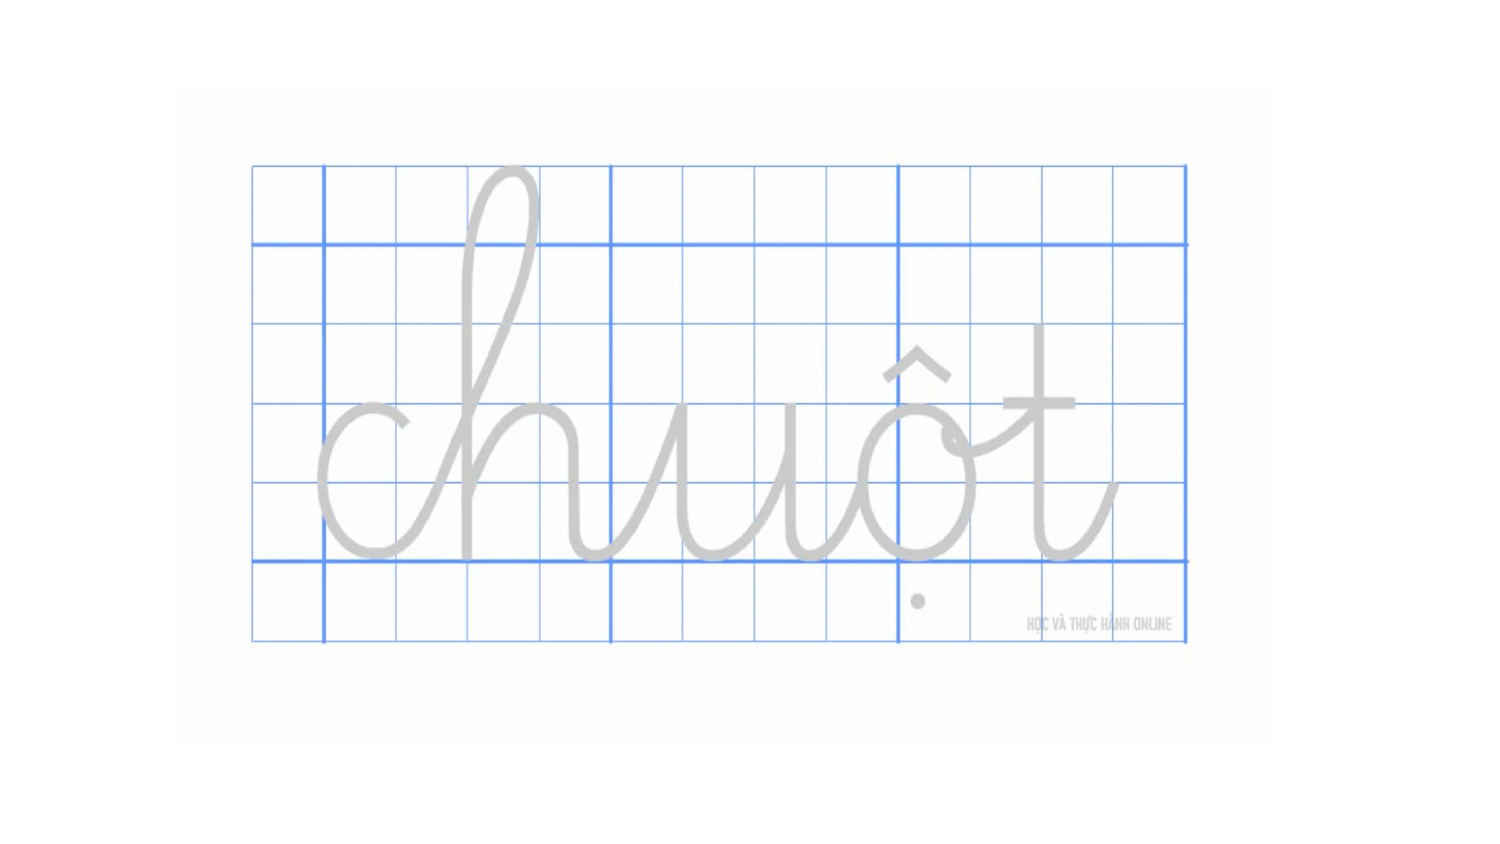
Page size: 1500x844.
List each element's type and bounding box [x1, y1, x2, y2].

text_box [143, 56, 1305, 772]
